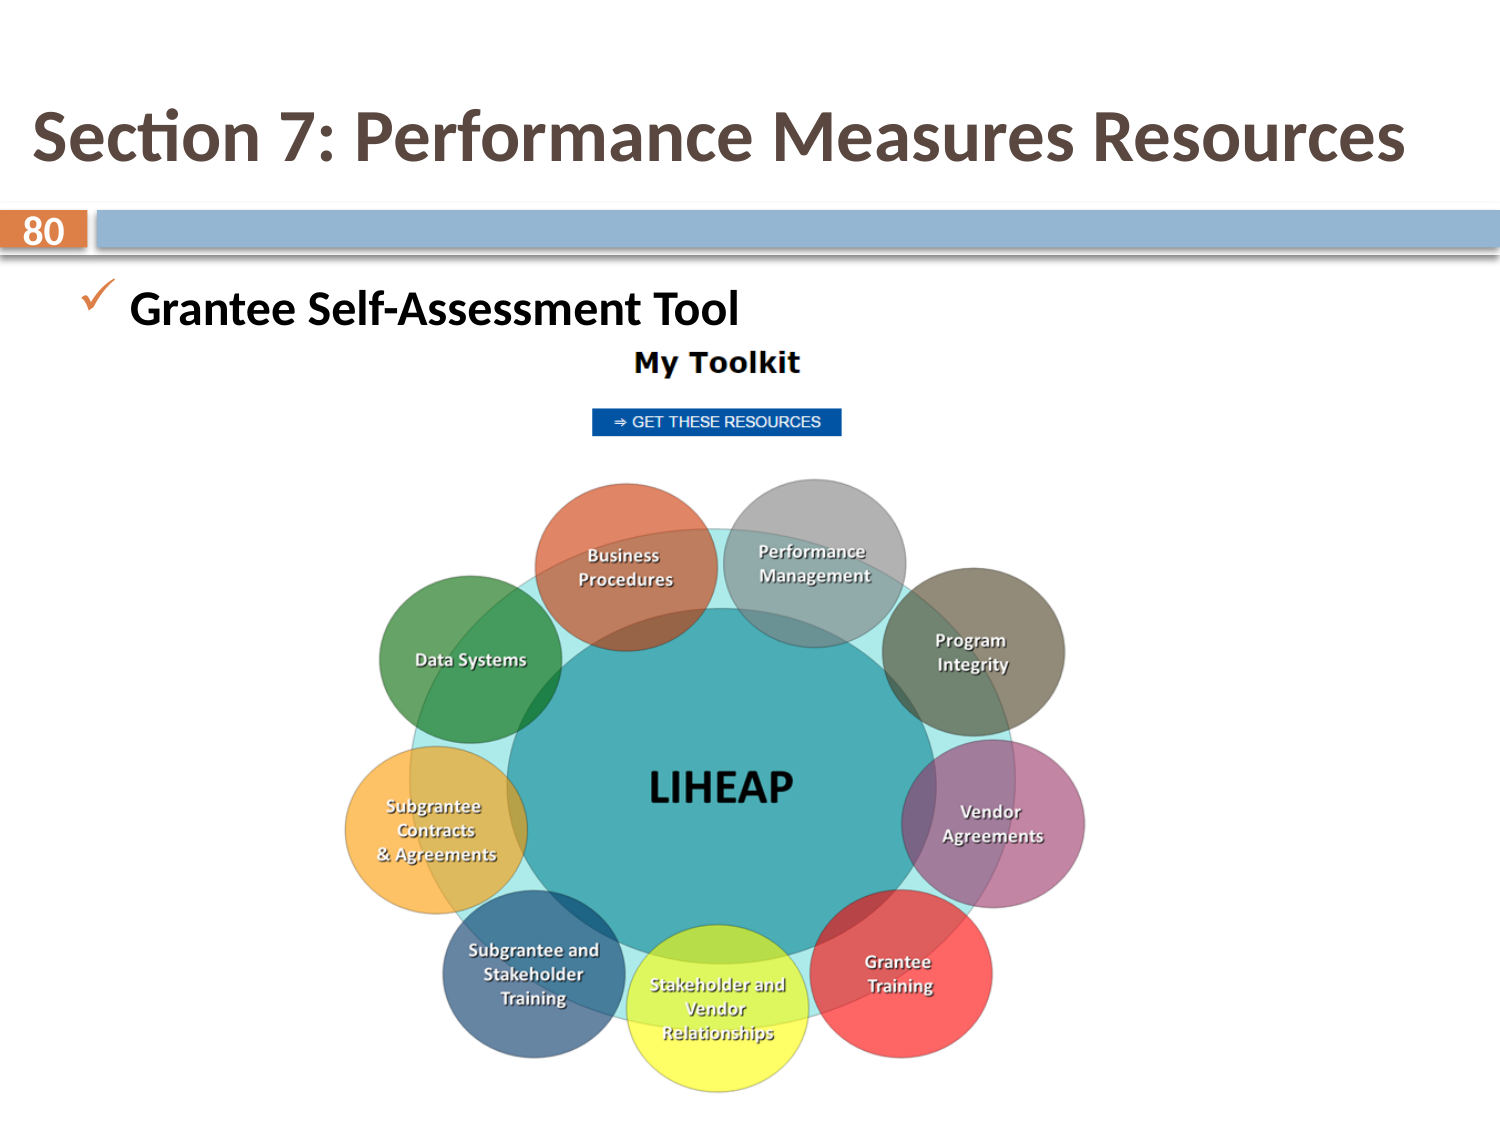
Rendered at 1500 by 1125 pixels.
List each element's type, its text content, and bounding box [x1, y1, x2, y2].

slide_number 80 [0, 208, 88, 249]
list Grantee Self-Assessment Tool [62, 262, 1413, 1088]
title Section 7: Performance Measures Resources [0, 50, 1500, 213]
picture [293, 311, 1182, 1101]
